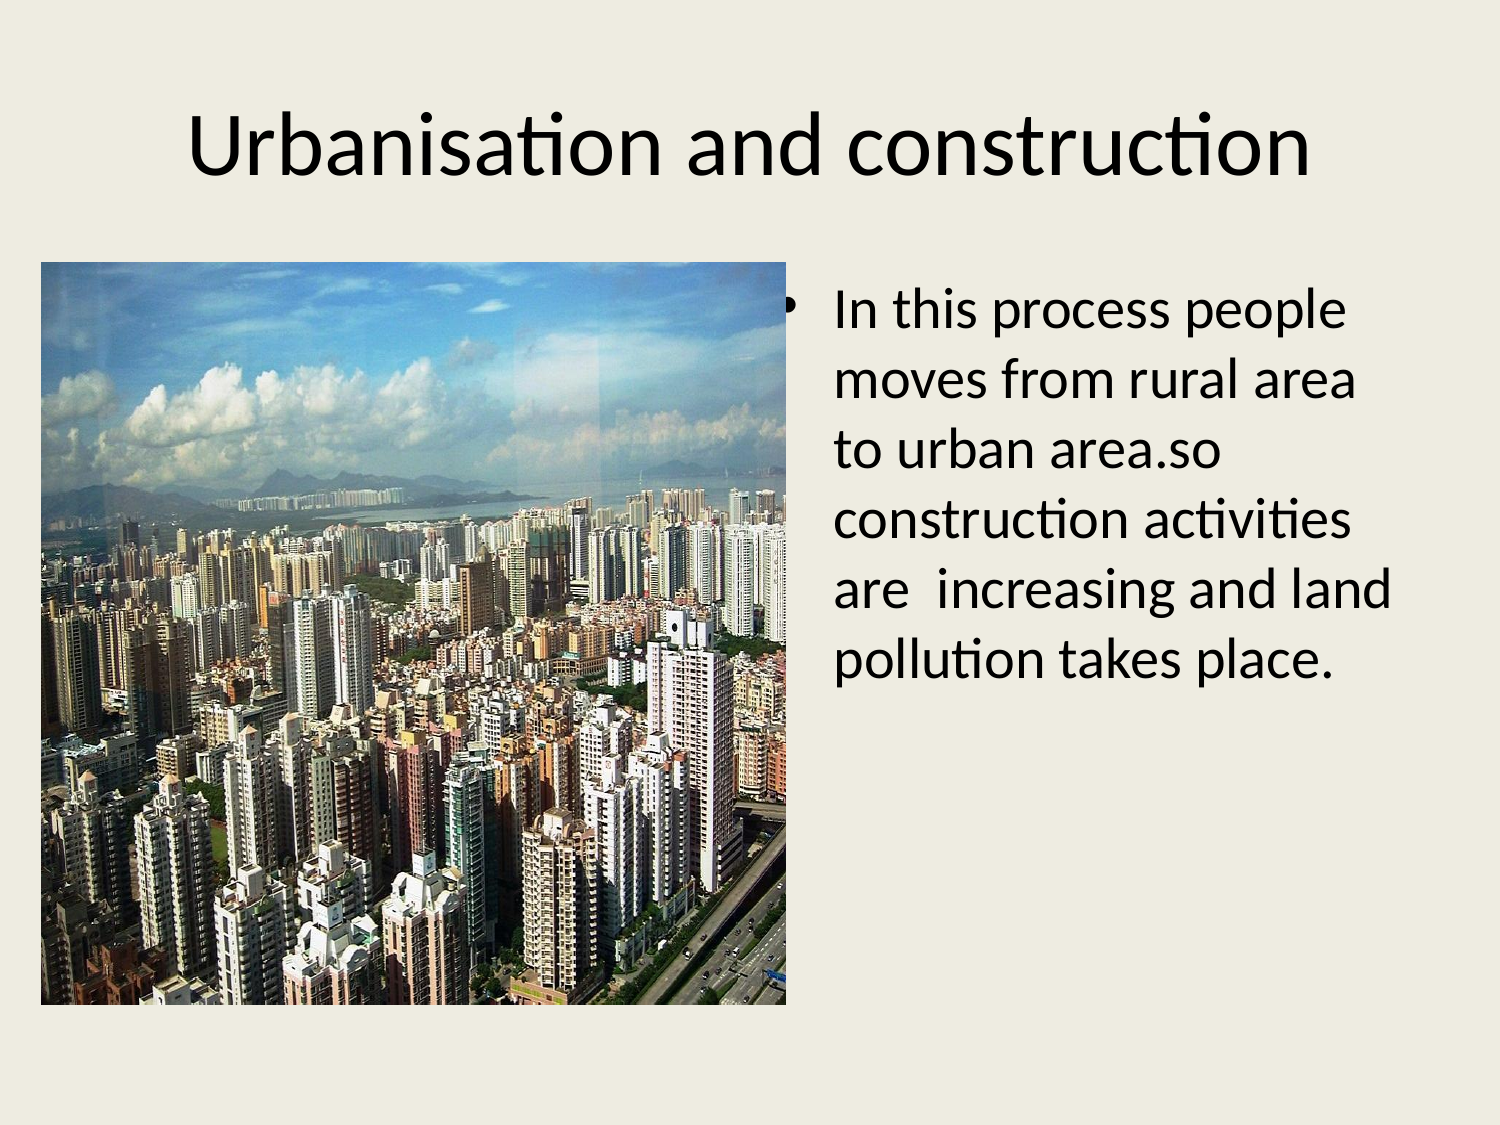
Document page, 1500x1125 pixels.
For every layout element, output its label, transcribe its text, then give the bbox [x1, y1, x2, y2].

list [41, 262, 786, 1006]
list In this process people moves from rural area to urban area.so construction activities are increasing and land pollution takes place. [788, 262, 1426, 1006]
title Urbanisation and construction [74, 44, 1426, 233]
